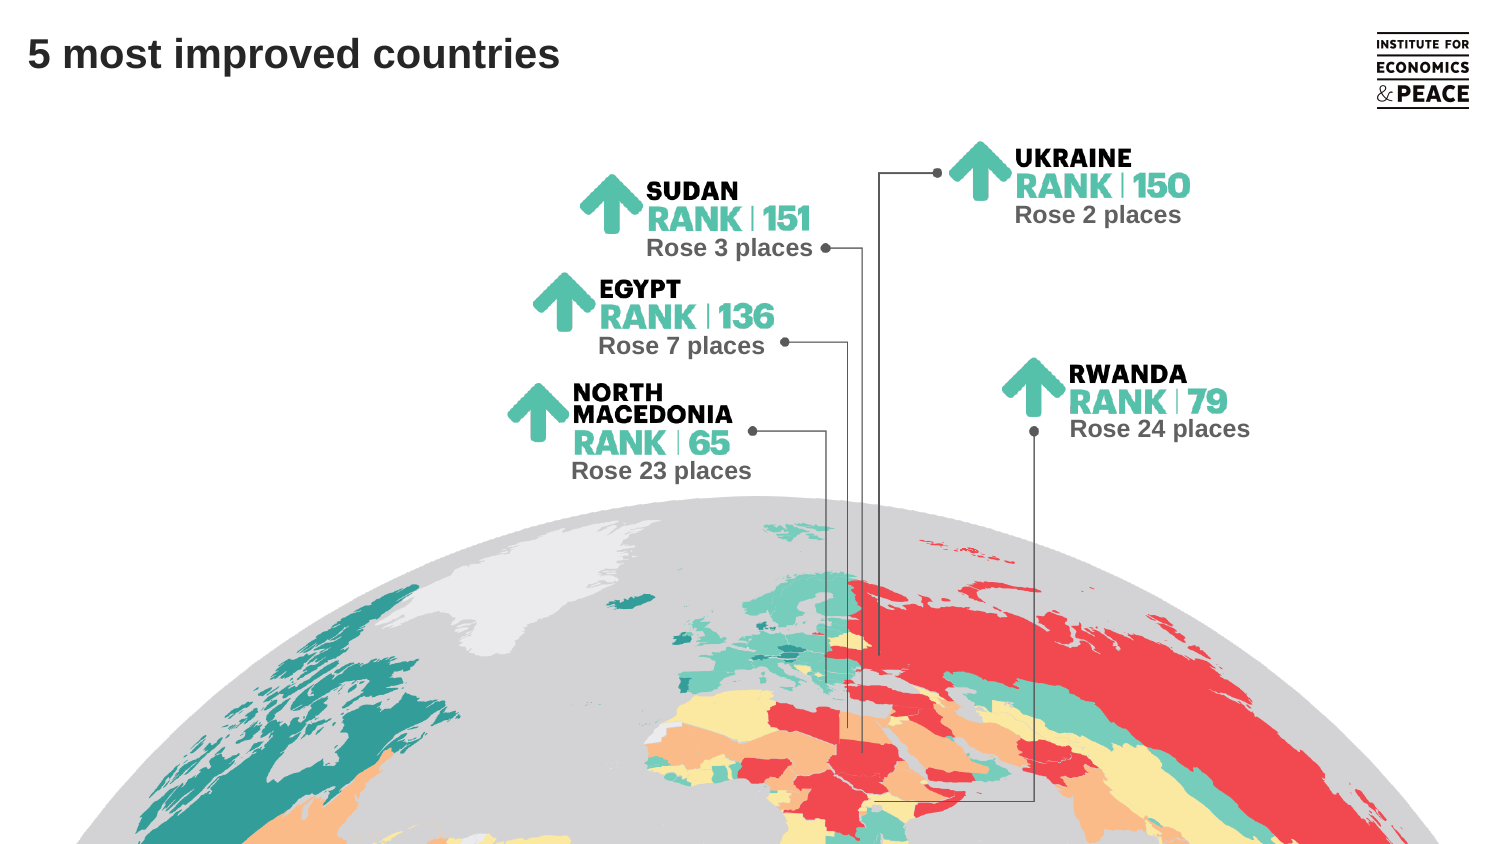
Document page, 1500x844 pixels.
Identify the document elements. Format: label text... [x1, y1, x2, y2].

picture [0, 480, 1500, 844]
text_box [746, 499, 1039, 802]
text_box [506, 141, 1279, 491]
text_box 5 most improved countries [27, 32, 564, 78]
picture [1377, 32, 1469, 109]
